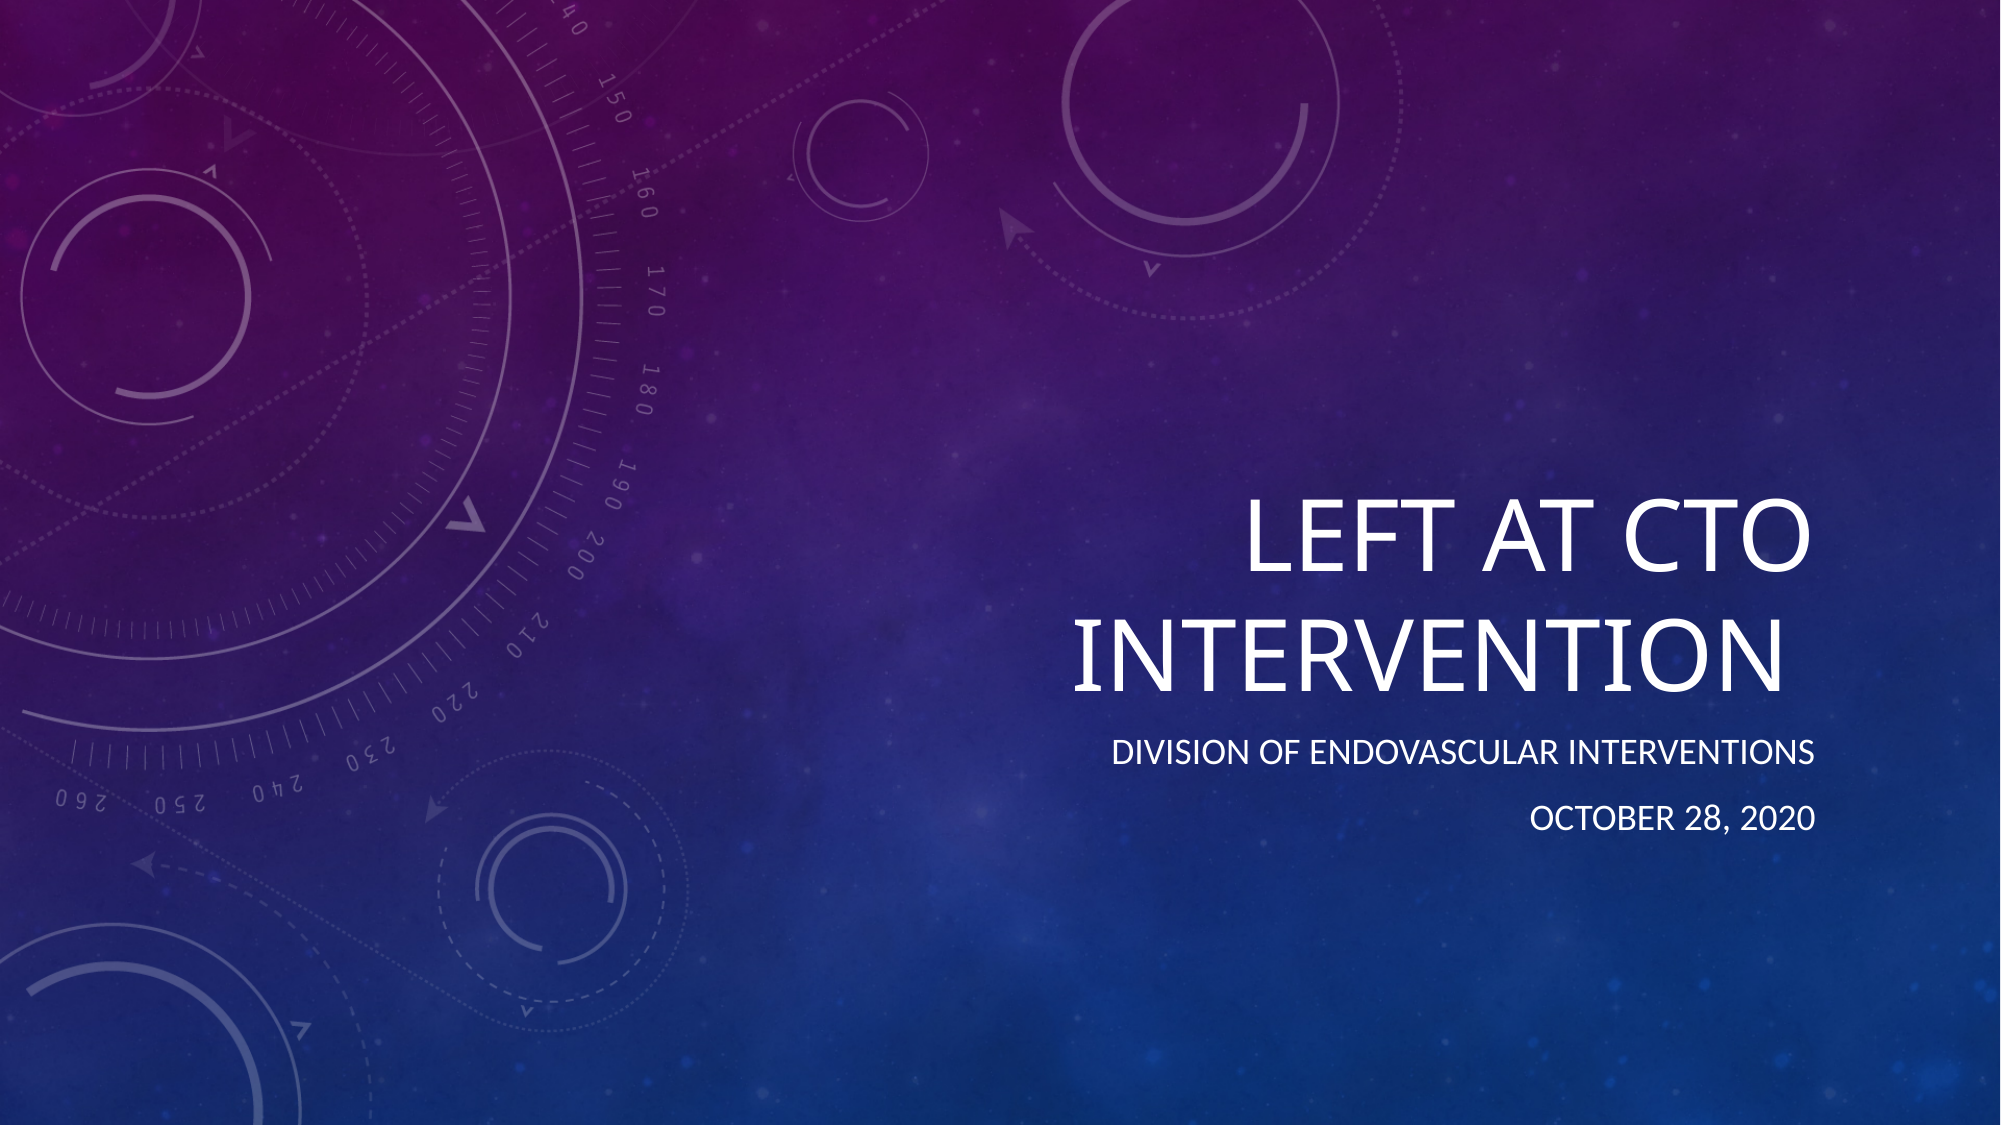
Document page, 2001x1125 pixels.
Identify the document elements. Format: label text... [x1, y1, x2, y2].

subtitle Division of endovascular interventions October 28, 2020 [650, 719, 1831, 950]
title Left AT CTO Intervention [650, 322, 1831, 719]
picture [0, 0, 2001, 1125]
